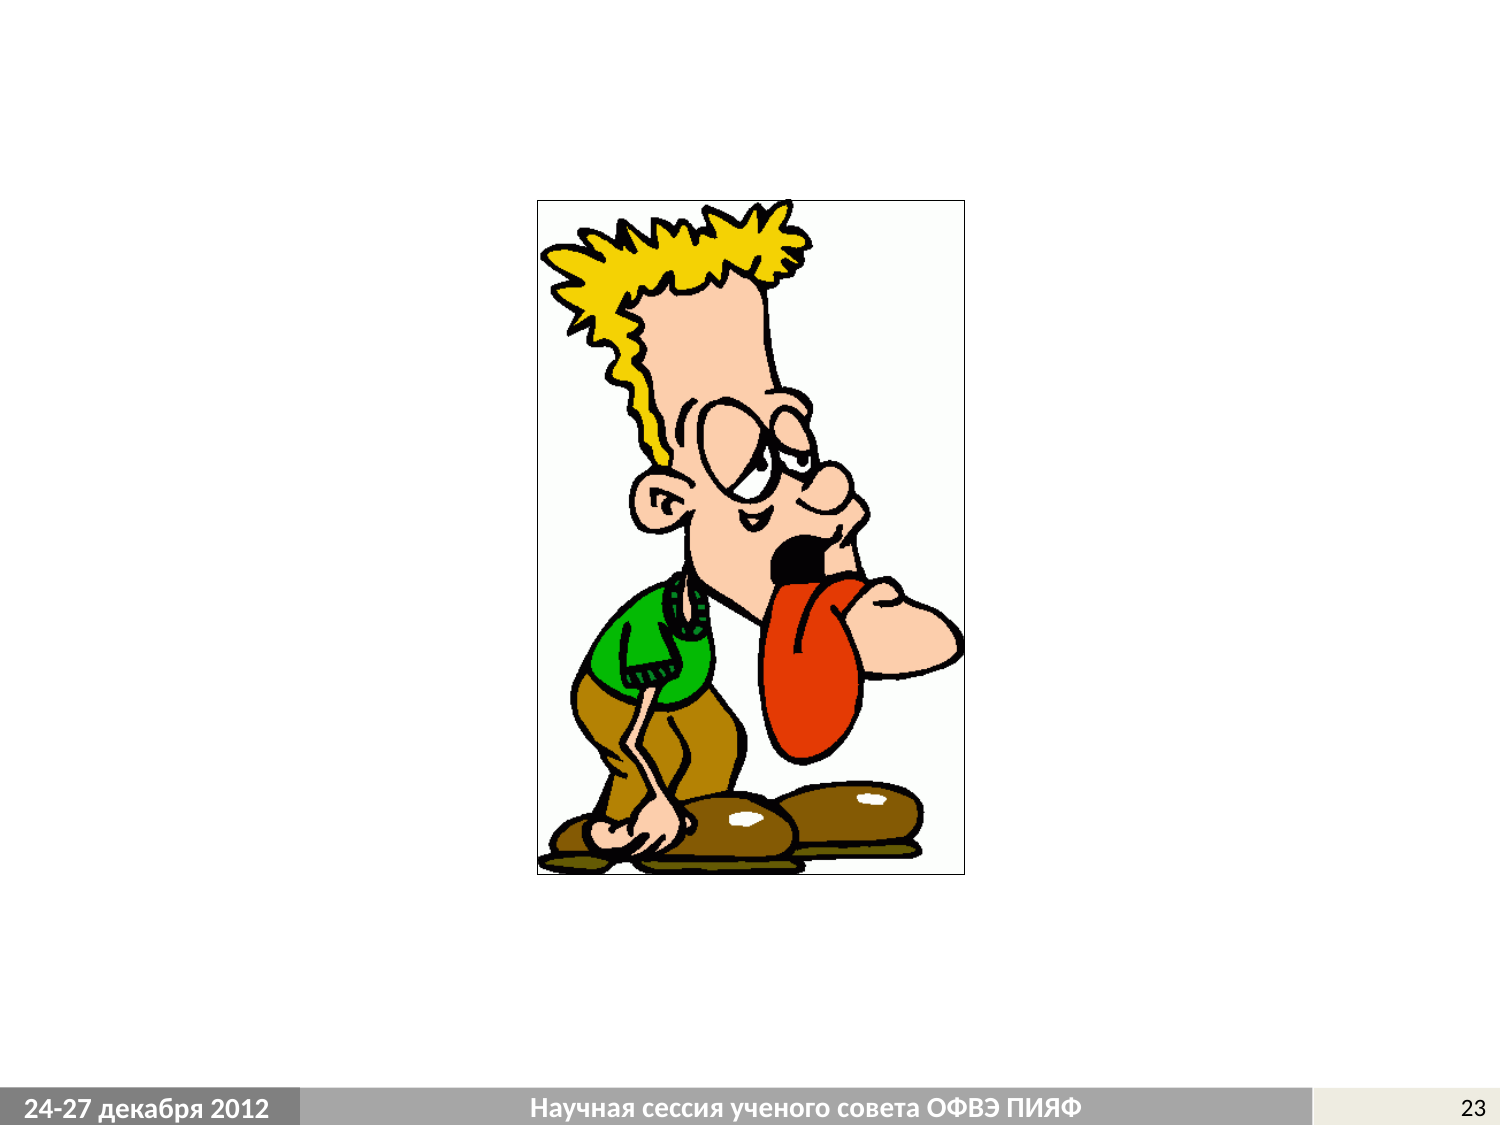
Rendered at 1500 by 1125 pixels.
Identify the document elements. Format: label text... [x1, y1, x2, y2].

footer Научная сессия ученого совета ОФВЭ ПИЯФ [300, 1087, 1313, 1125]
picture [537, 199, 965, 876]
